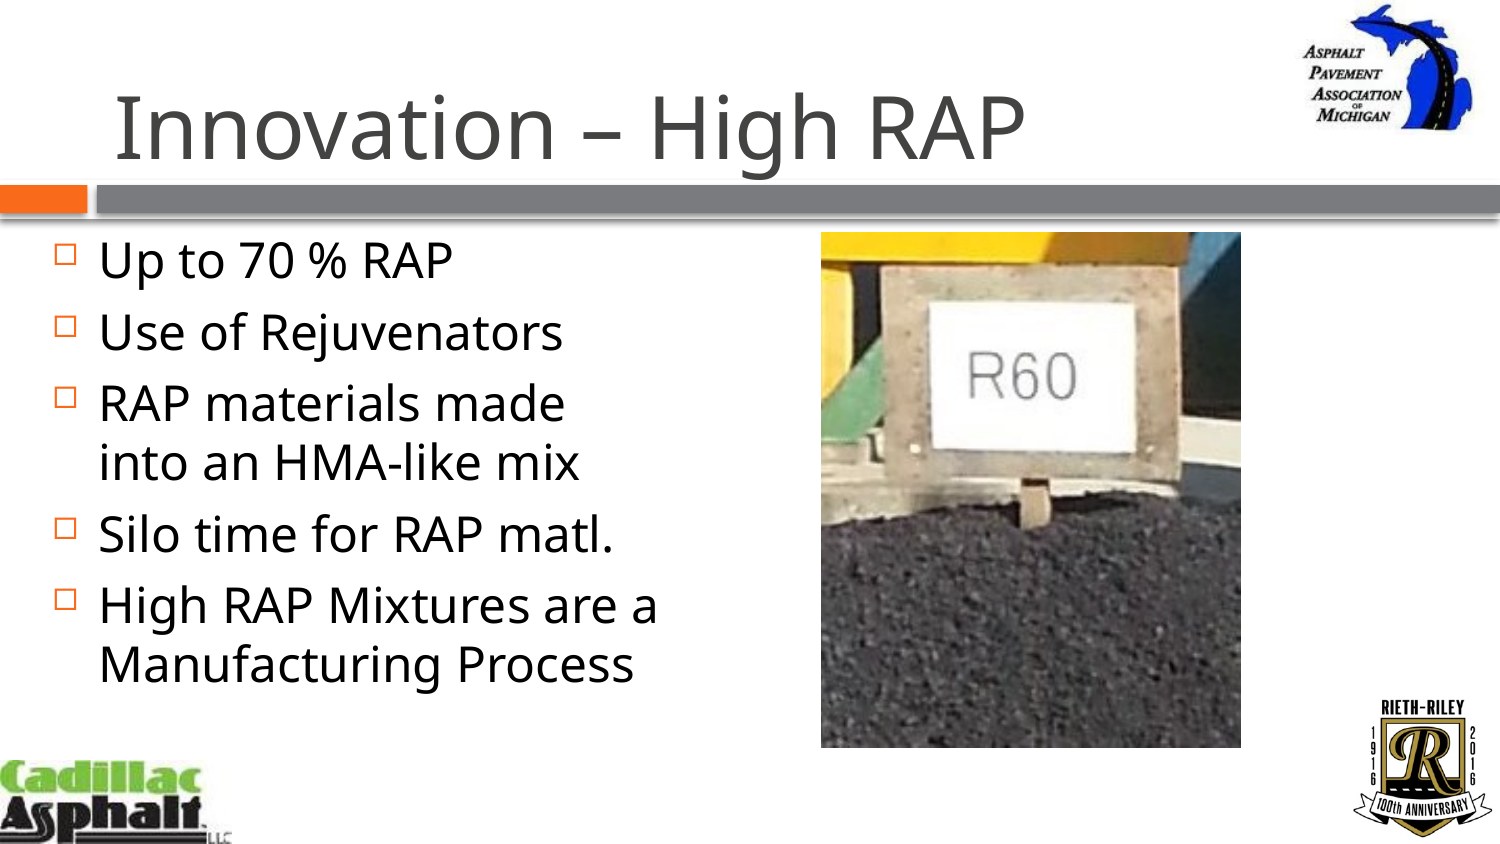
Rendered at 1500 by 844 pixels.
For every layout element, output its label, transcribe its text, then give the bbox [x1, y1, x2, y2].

list Up to 70 % RAP Use of Rejuvenators RAP materials made into an HMA-like mix Silo time for RAP matl. High RAP Mixtures are a Manufacturing Process [37, 221, 675, 759]
picture [0, 760, 232, 844]
picture [1275, 0, 1500, 135]
picture [1345, 693, 1500, 844]
title Innovation – High RAP [99, 19, 1438, 185]
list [821, 232, 1241, 748]
